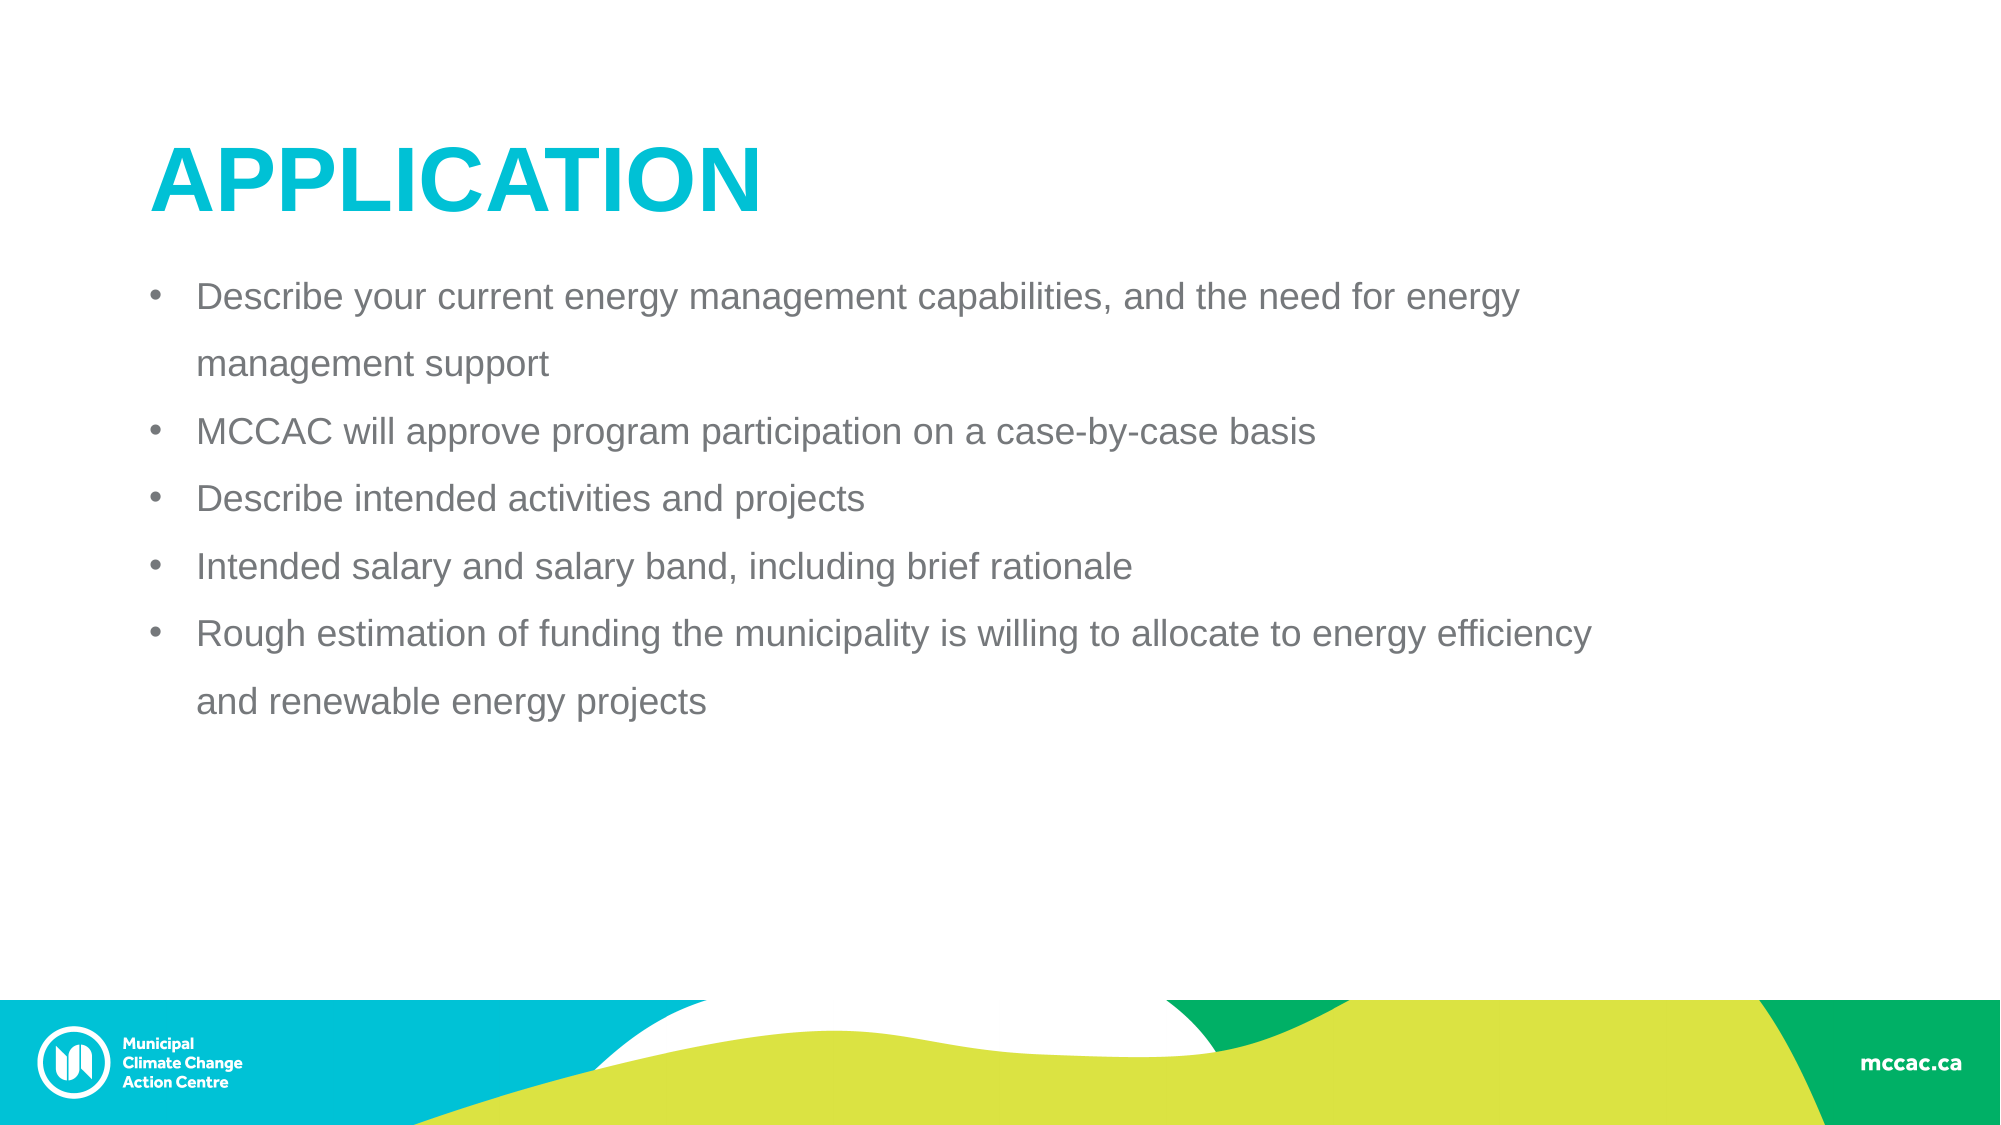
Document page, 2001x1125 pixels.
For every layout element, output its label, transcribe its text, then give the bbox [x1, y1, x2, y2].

text_box APPLICATION [134, 88, 1921, 237]
picture [0, 1000, 2000, 1125]
text_box Describe your current energy management capabilities, and the need for energy management support MCCAC will approve program participation on a case-by-case basis Describe intended activities and projects Intended salary and salary band, including brief rationale Rough estimation of funding the municipality is willing to allocate to energy efficiency and renewable energy projects [134, 242, 1661, 932]
